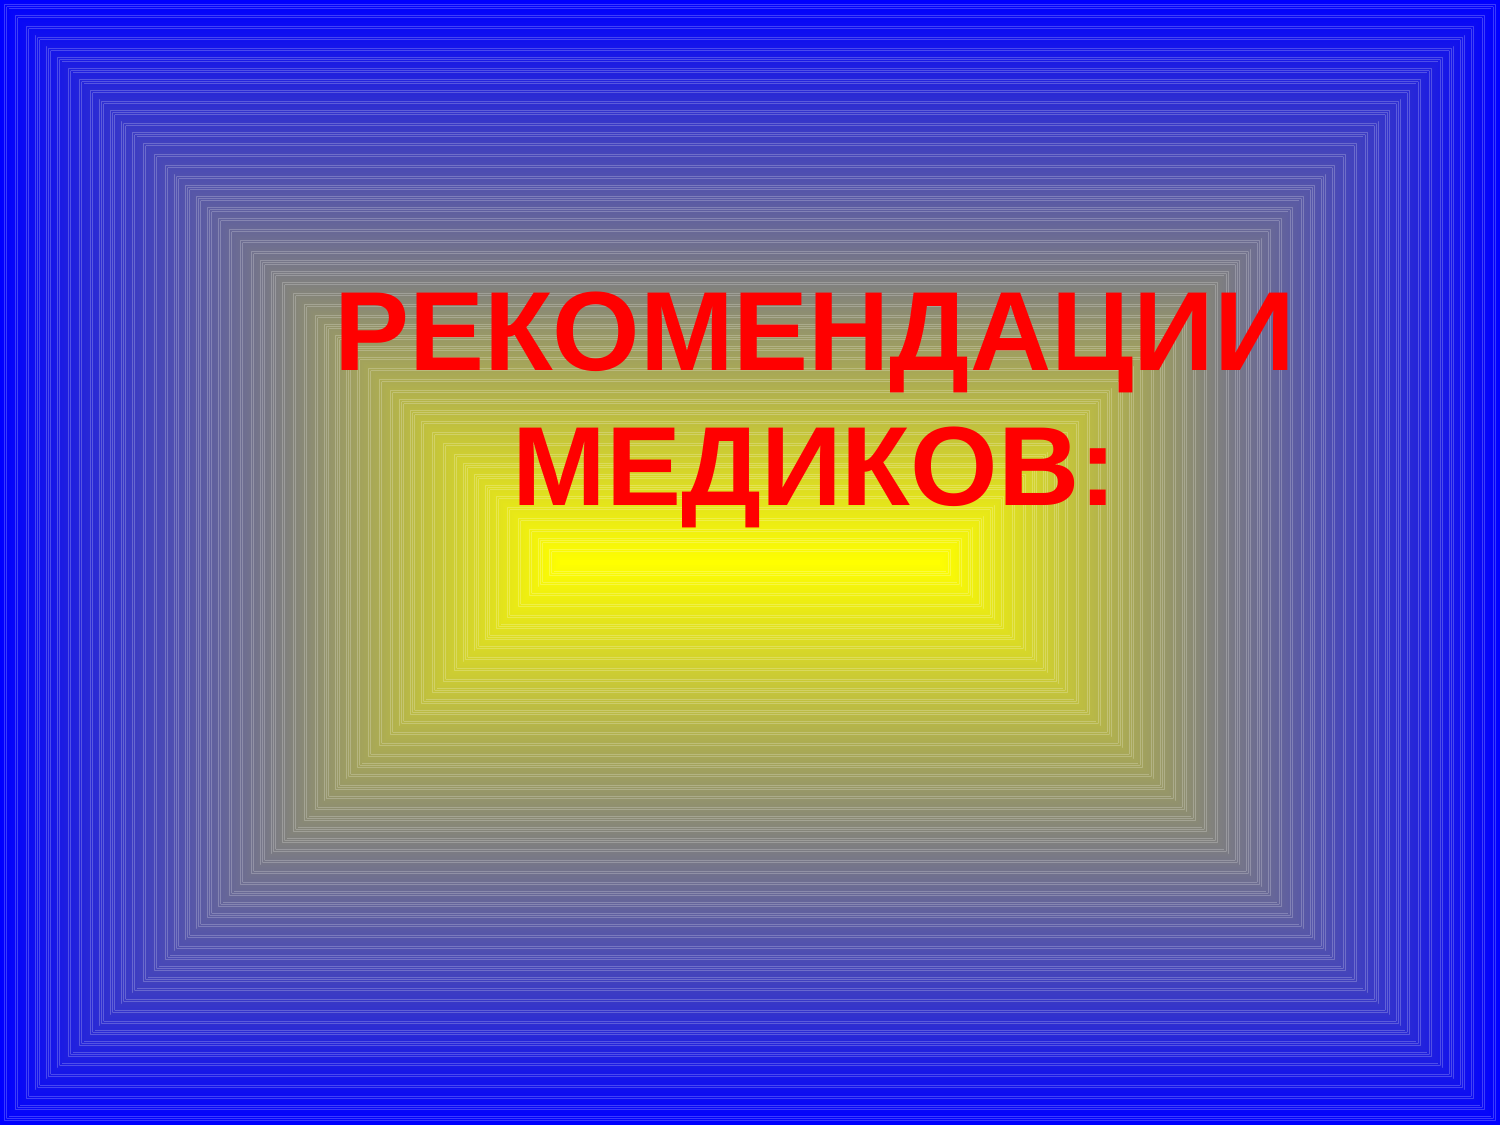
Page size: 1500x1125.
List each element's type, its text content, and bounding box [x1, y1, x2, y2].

title РЕКОМЕНДАЦИИ МЕДИКОВ: [738, 316, 1451, 400]
list [74, 262, 738, 1006]
